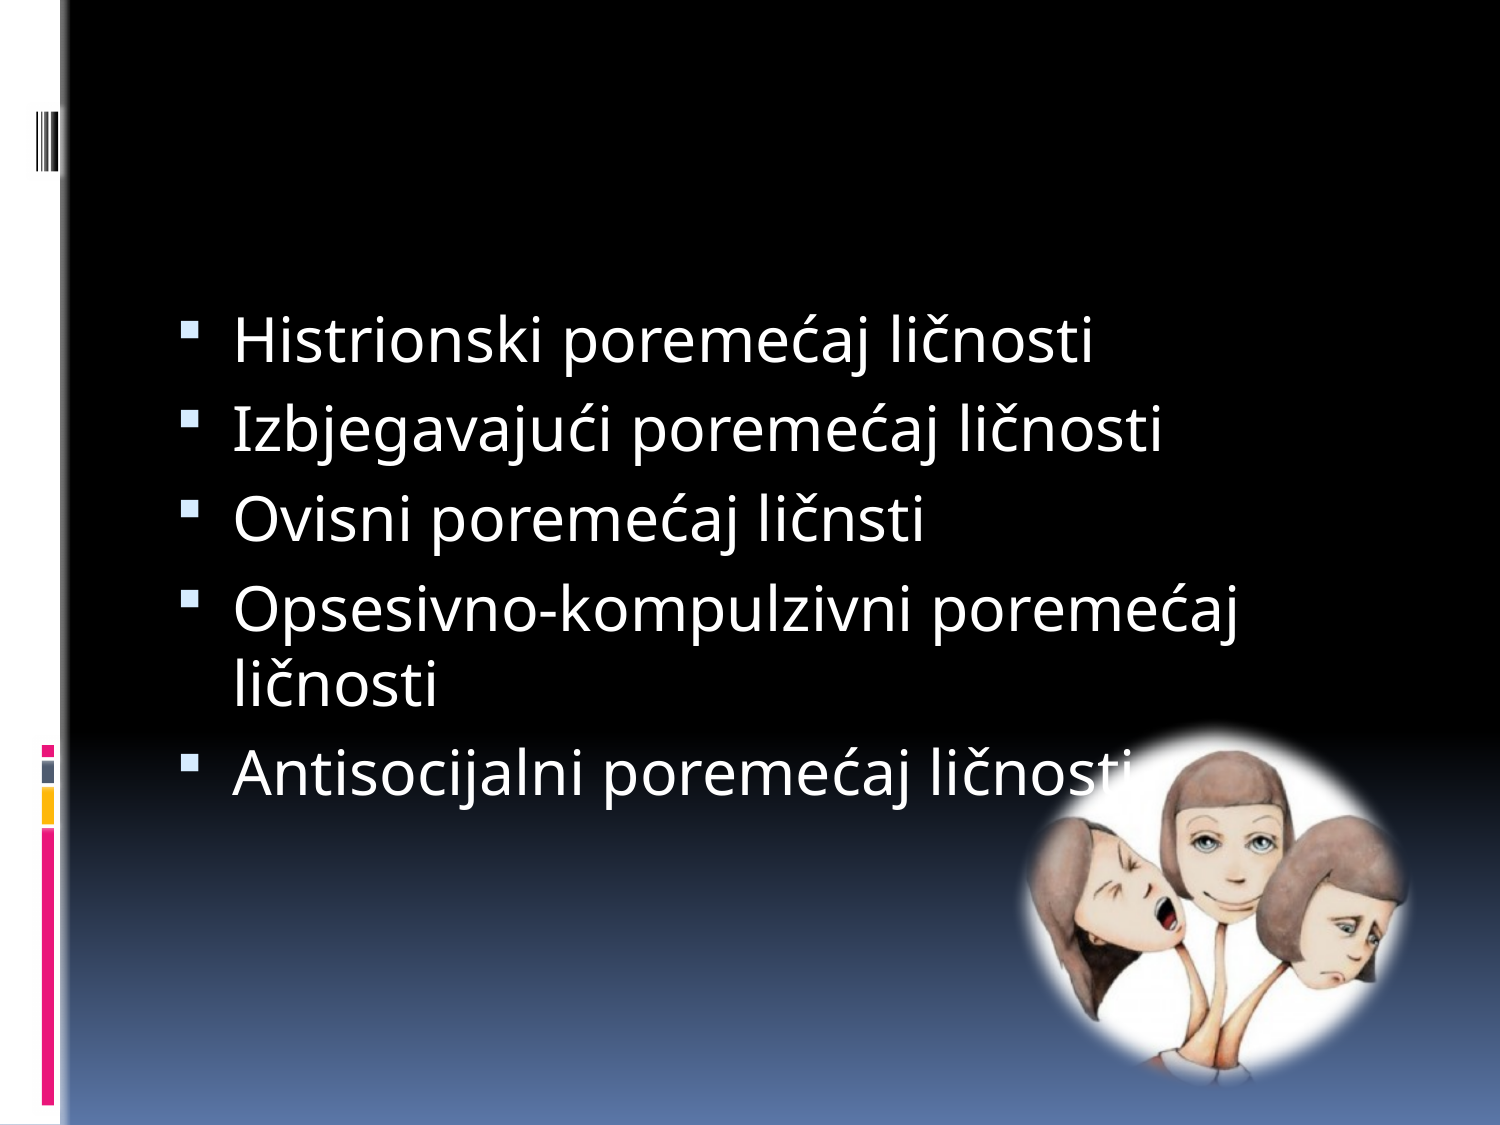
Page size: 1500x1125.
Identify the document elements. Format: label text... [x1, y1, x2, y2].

picture [1009, 715, 1420, 1094]
list Histrionski poremećaj ličnosti Izbjegavajući poremećaj ličnosti Ovisni poremećaj ličnsti Opsesivno-kompulzivni poremećaj ličnosti Antisocijalni poremećaj ličnosti [150, 292, 1425, 1043]
